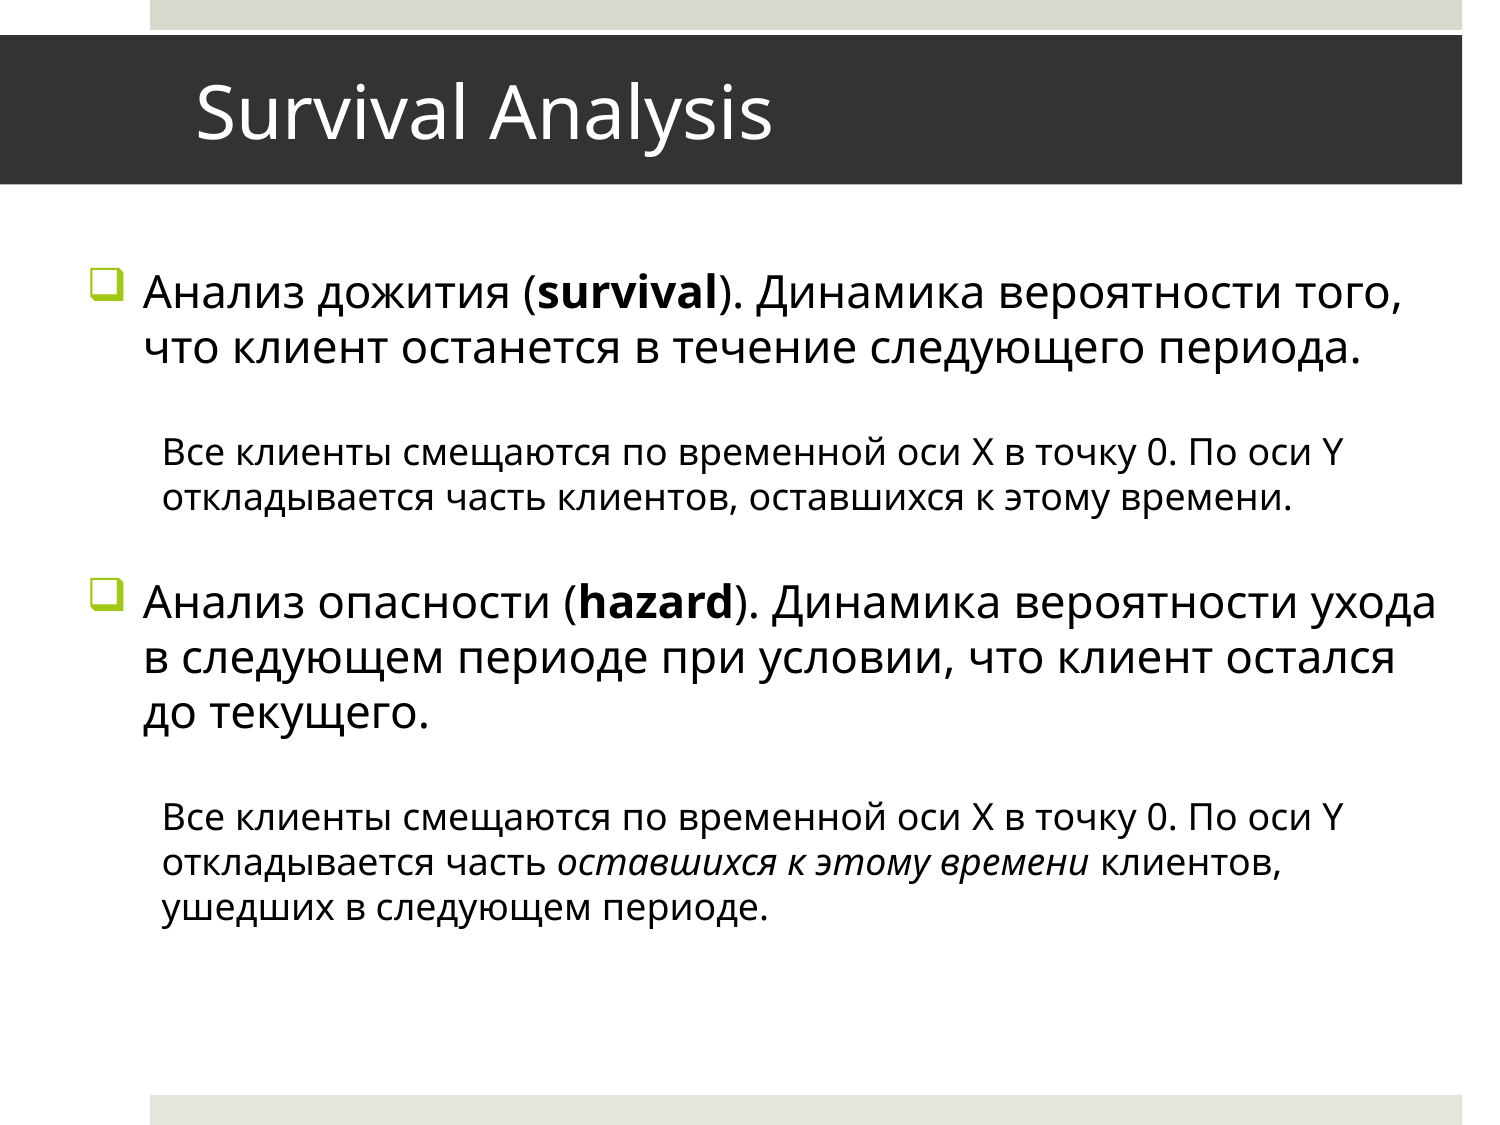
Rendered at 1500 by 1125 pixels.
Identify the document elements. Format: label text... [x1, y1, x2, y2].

title Survival Analysis [0, 35, 1463, 185]
text_box Анализ дожития (survival). Динамика вероятности того, что клиент останется в течение следующего периода. Все клиенты смещаются по временной оси X в точку 0. По оси Y откладывается часть клиентов, оставшихся к этому времени. Анализ опасности (hazard). Динамика вероятности ухода в следующем периоде при условии, что клиент остался до текущего. Все клиенты смещаются по временной оси X в точку 0. По оси Y откладывается часть оставшихся к этому времени клиентов, ушедших в следующем периоде. [71, 255, 1459, 1071]
